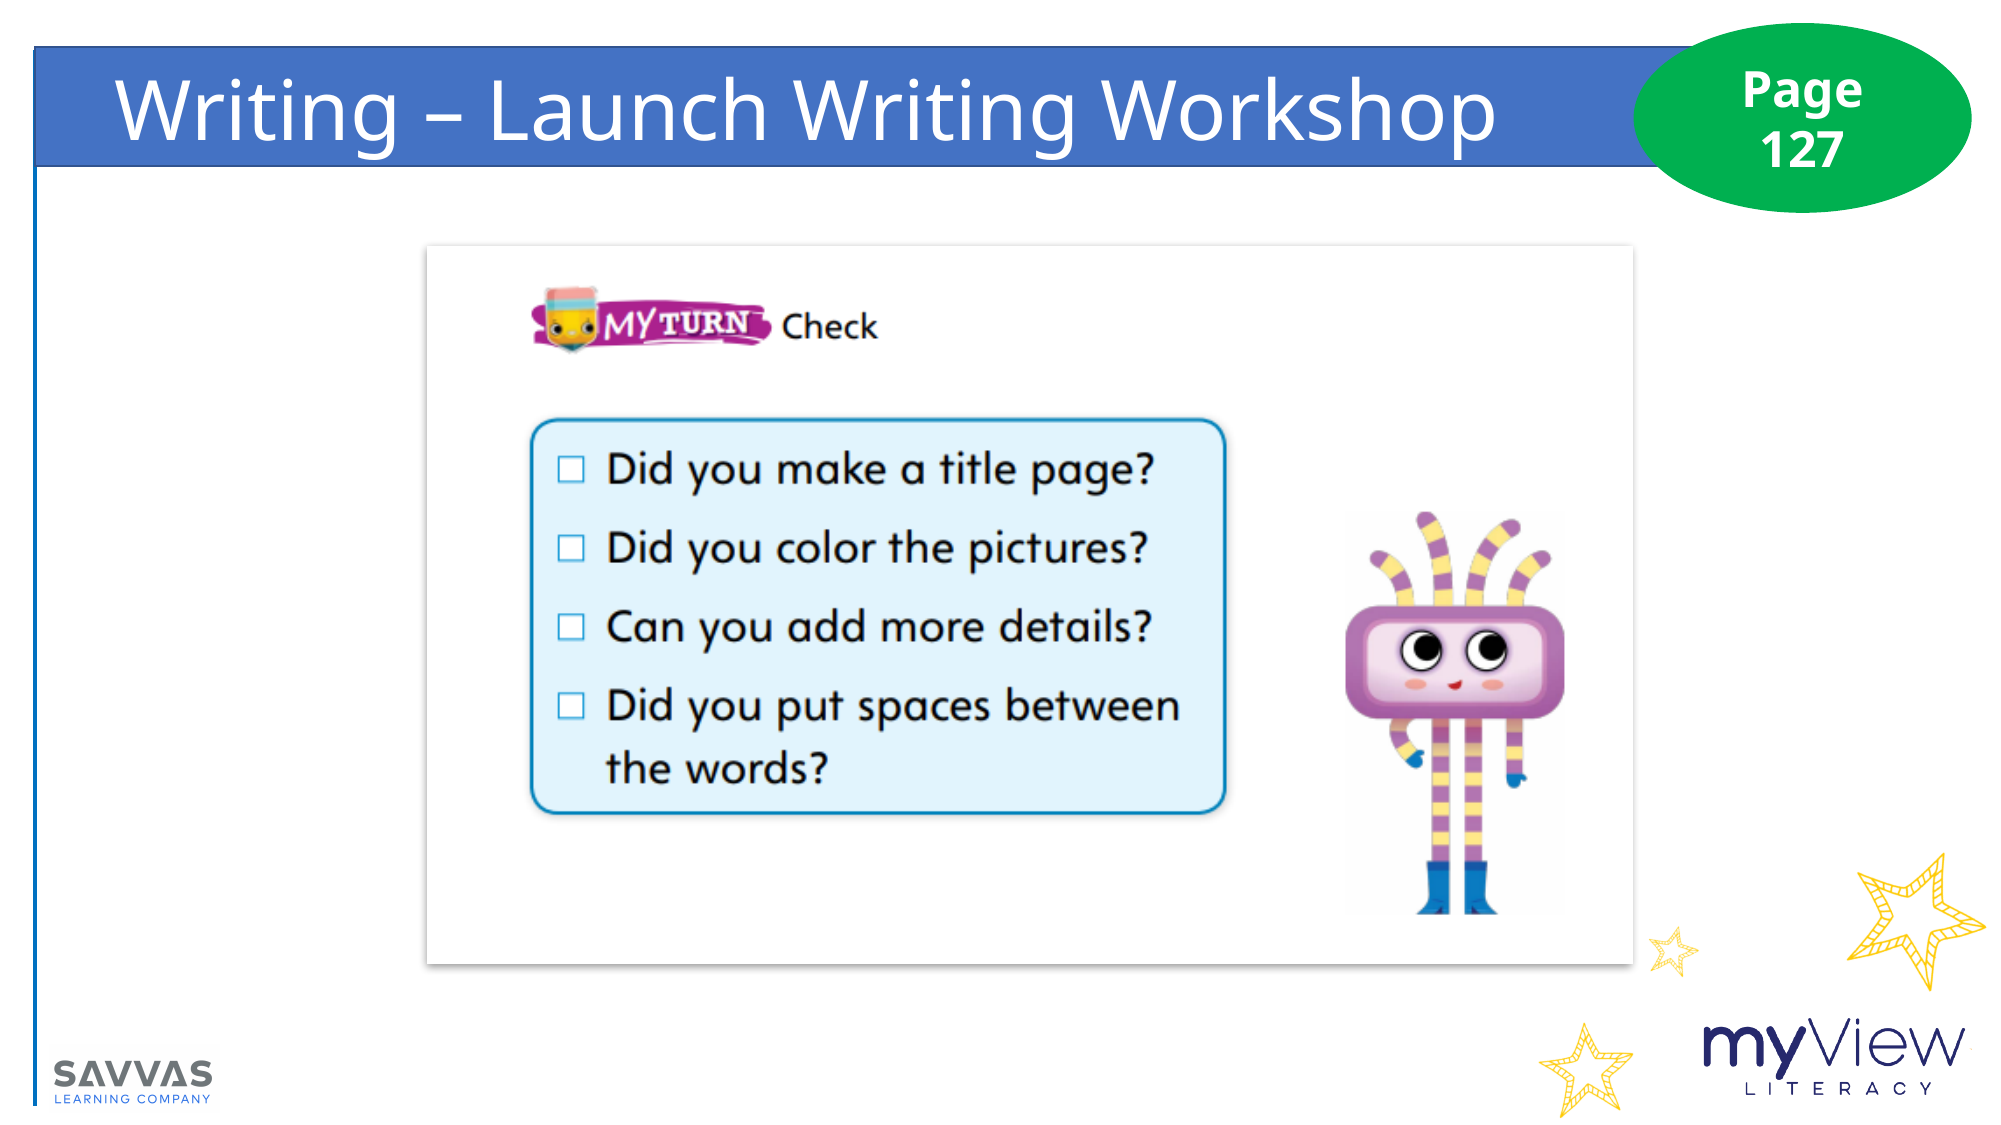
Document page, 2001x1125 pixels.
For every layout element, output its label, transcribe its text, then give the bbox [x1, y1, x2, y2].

text_box Writing – Launch Writing Workshop [34, 46, 1690, 167]
text_box Page 127 [1633, 23, 1972, 213]
picture [440, 260, 2000, 1125]
picture [48, 1043, 220, 1113]
